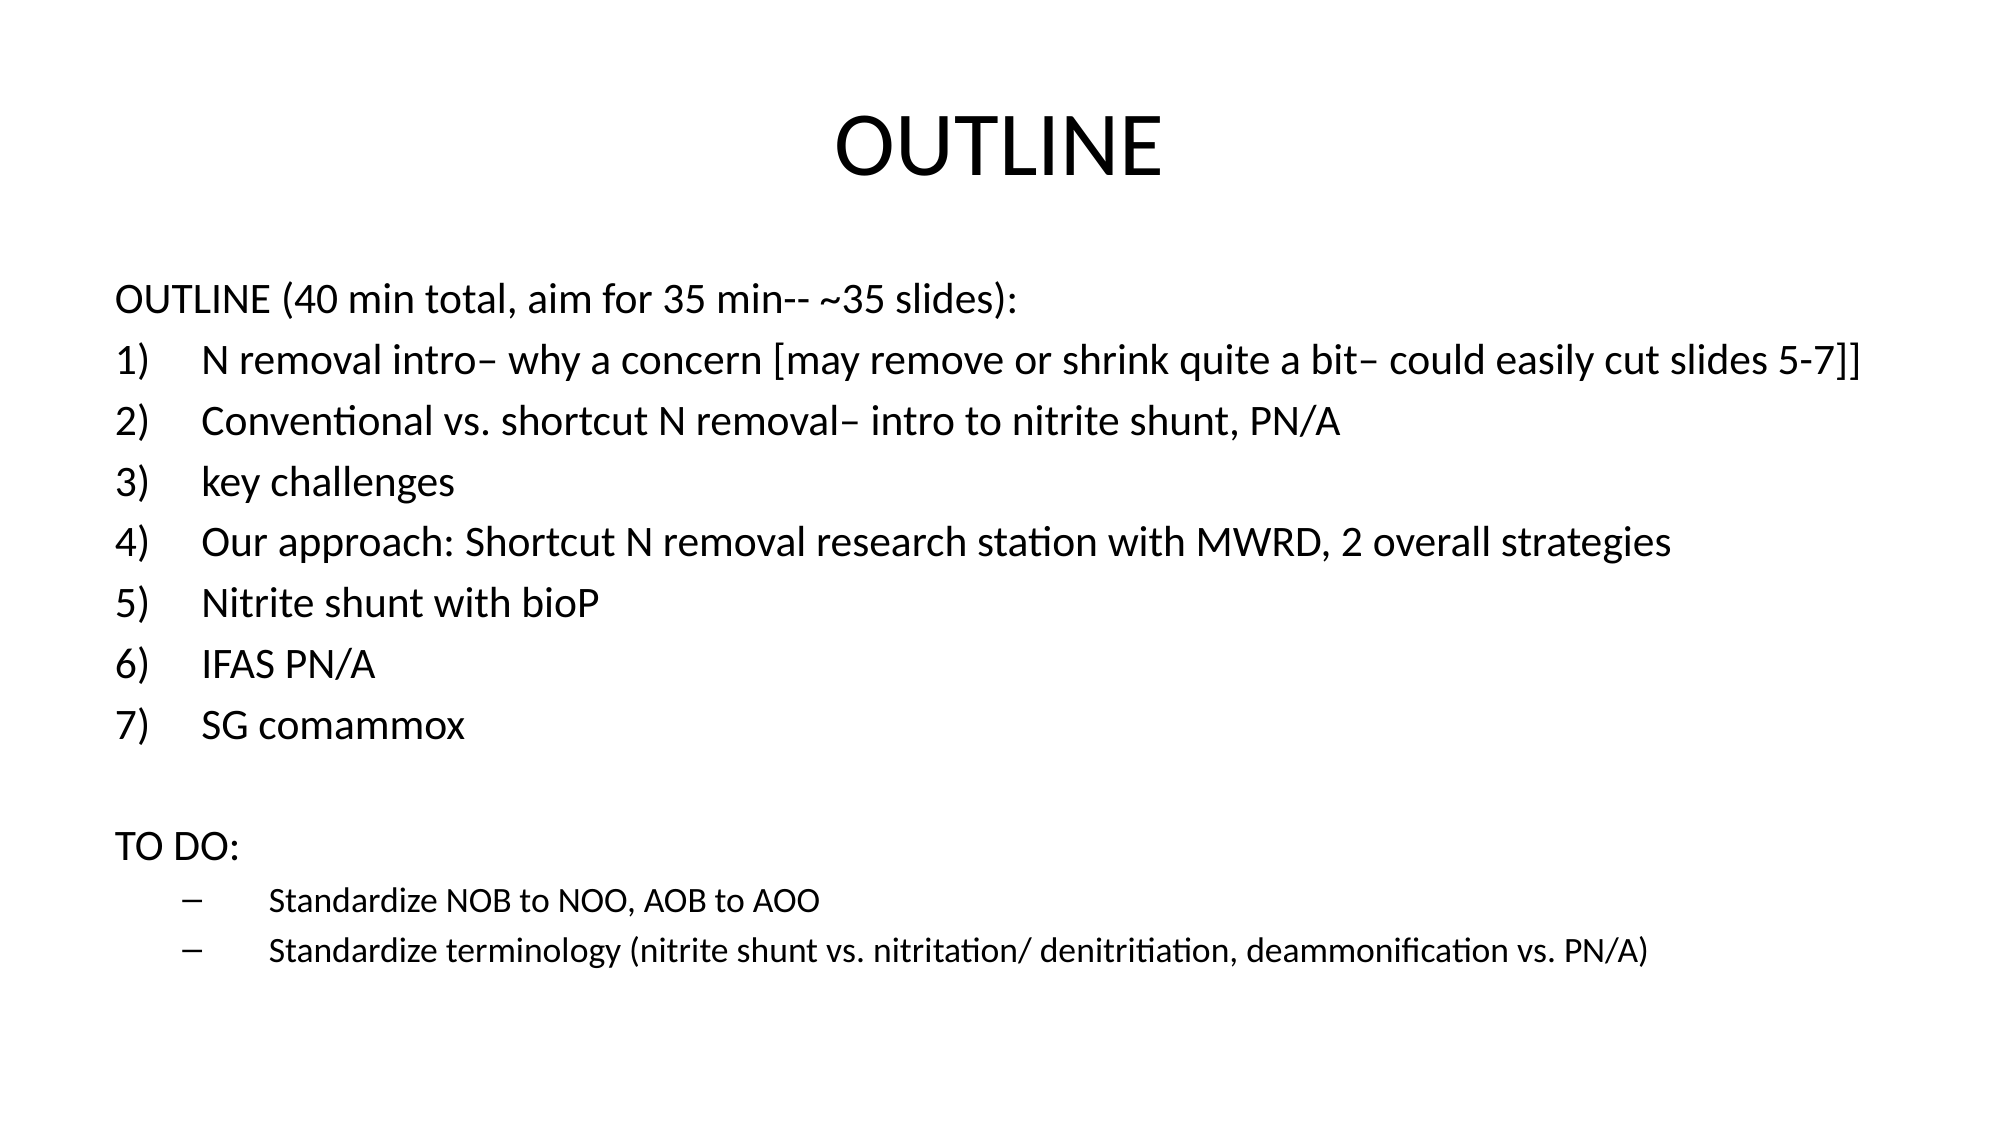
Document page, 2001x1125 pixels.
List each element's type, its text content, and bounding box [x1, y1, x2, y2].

list OUTLINE (40 min total, aim for 35 min-- ~35 slides): N removal intro– why a concern [may remove or shrink quite a bit– could easily cut slides 5-7]] Conventional vs. shortcut N removal– intro to nitrite shunt, PN/A key challenges Our approach: Shortcut N removal research station with MWRD, 2 overall strategies Nitrite shunt with bioP IFAS PN/A SG comammox TO DO: Standardize NOB to NOO, AOB to AOO Standardize terminology (nitrite shunt vs. nitritation/ denitritiation, deammonification vs. PN/A) [99, 262, 1900, 1005]
title OUTLINE [99, 45, 1900, 233]
